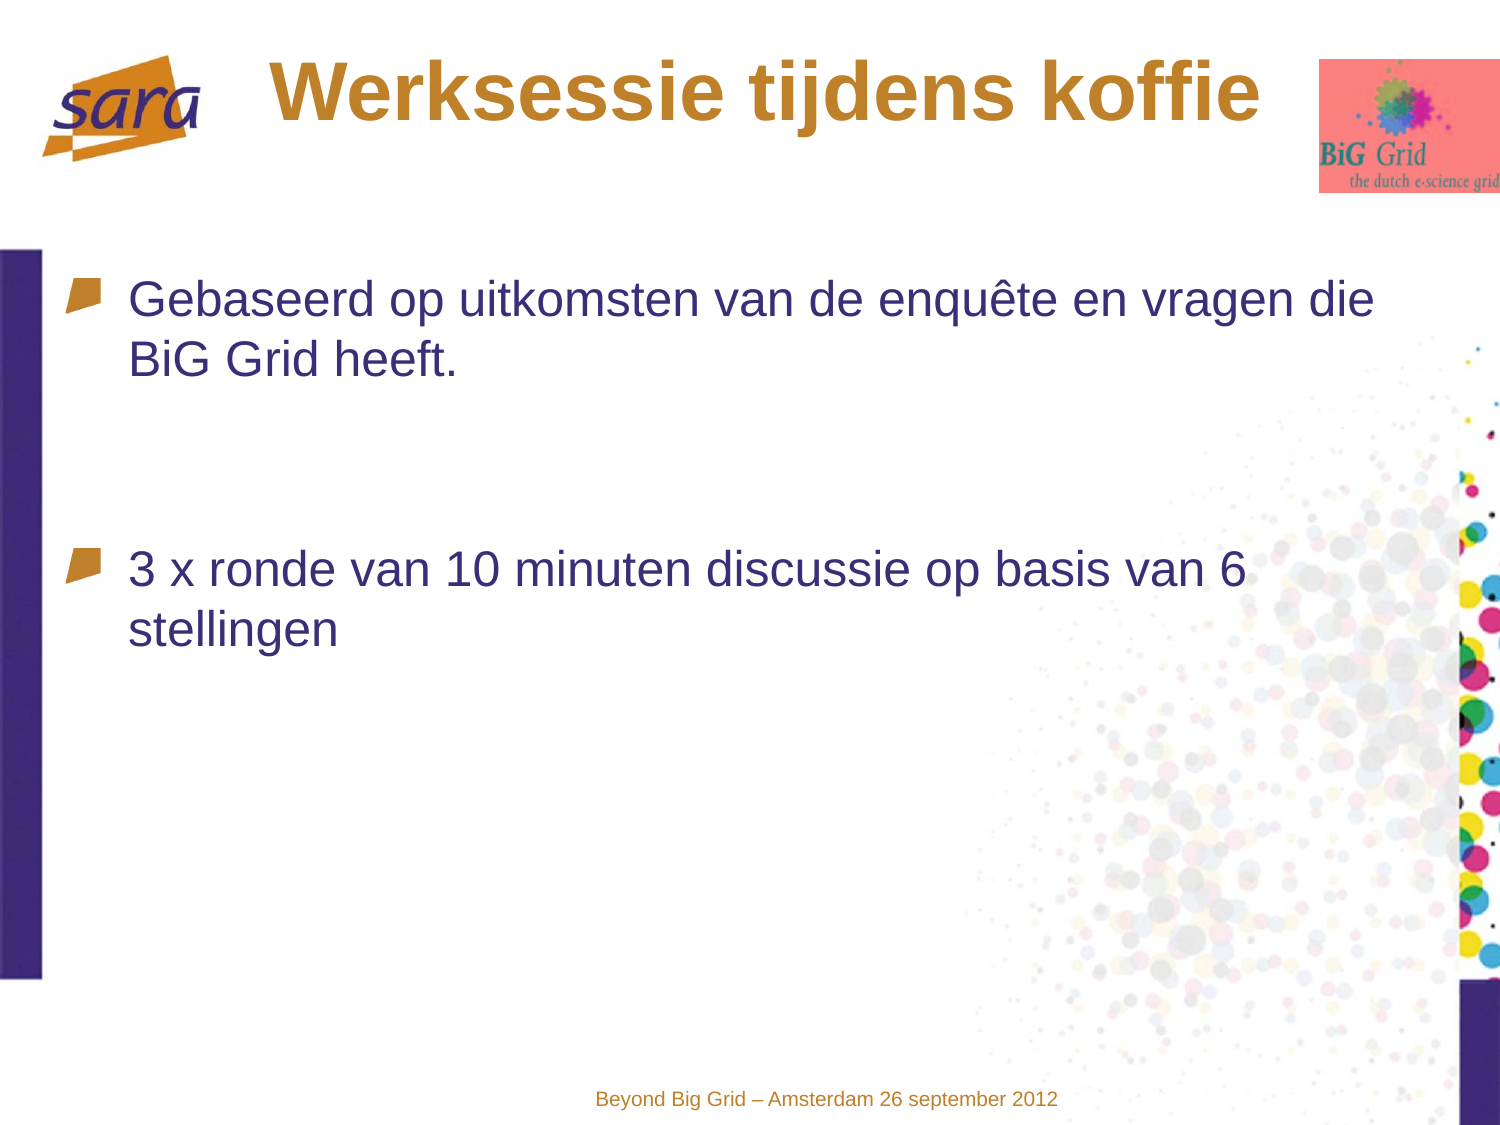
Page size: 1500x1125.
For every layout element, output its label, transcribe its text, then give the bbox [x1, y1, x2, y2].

list Gebaseerd op uitkomsten van de enquête en vragen die BiG Grid heeft. 3 x ronde van 10 minuten discussie op basis van 6 stellingen [65, 265, 1439, 1034]
picture [0, 0, 1500, 1125]
title Werksessie tijdens koffie [224, 37, 1307, 214]
